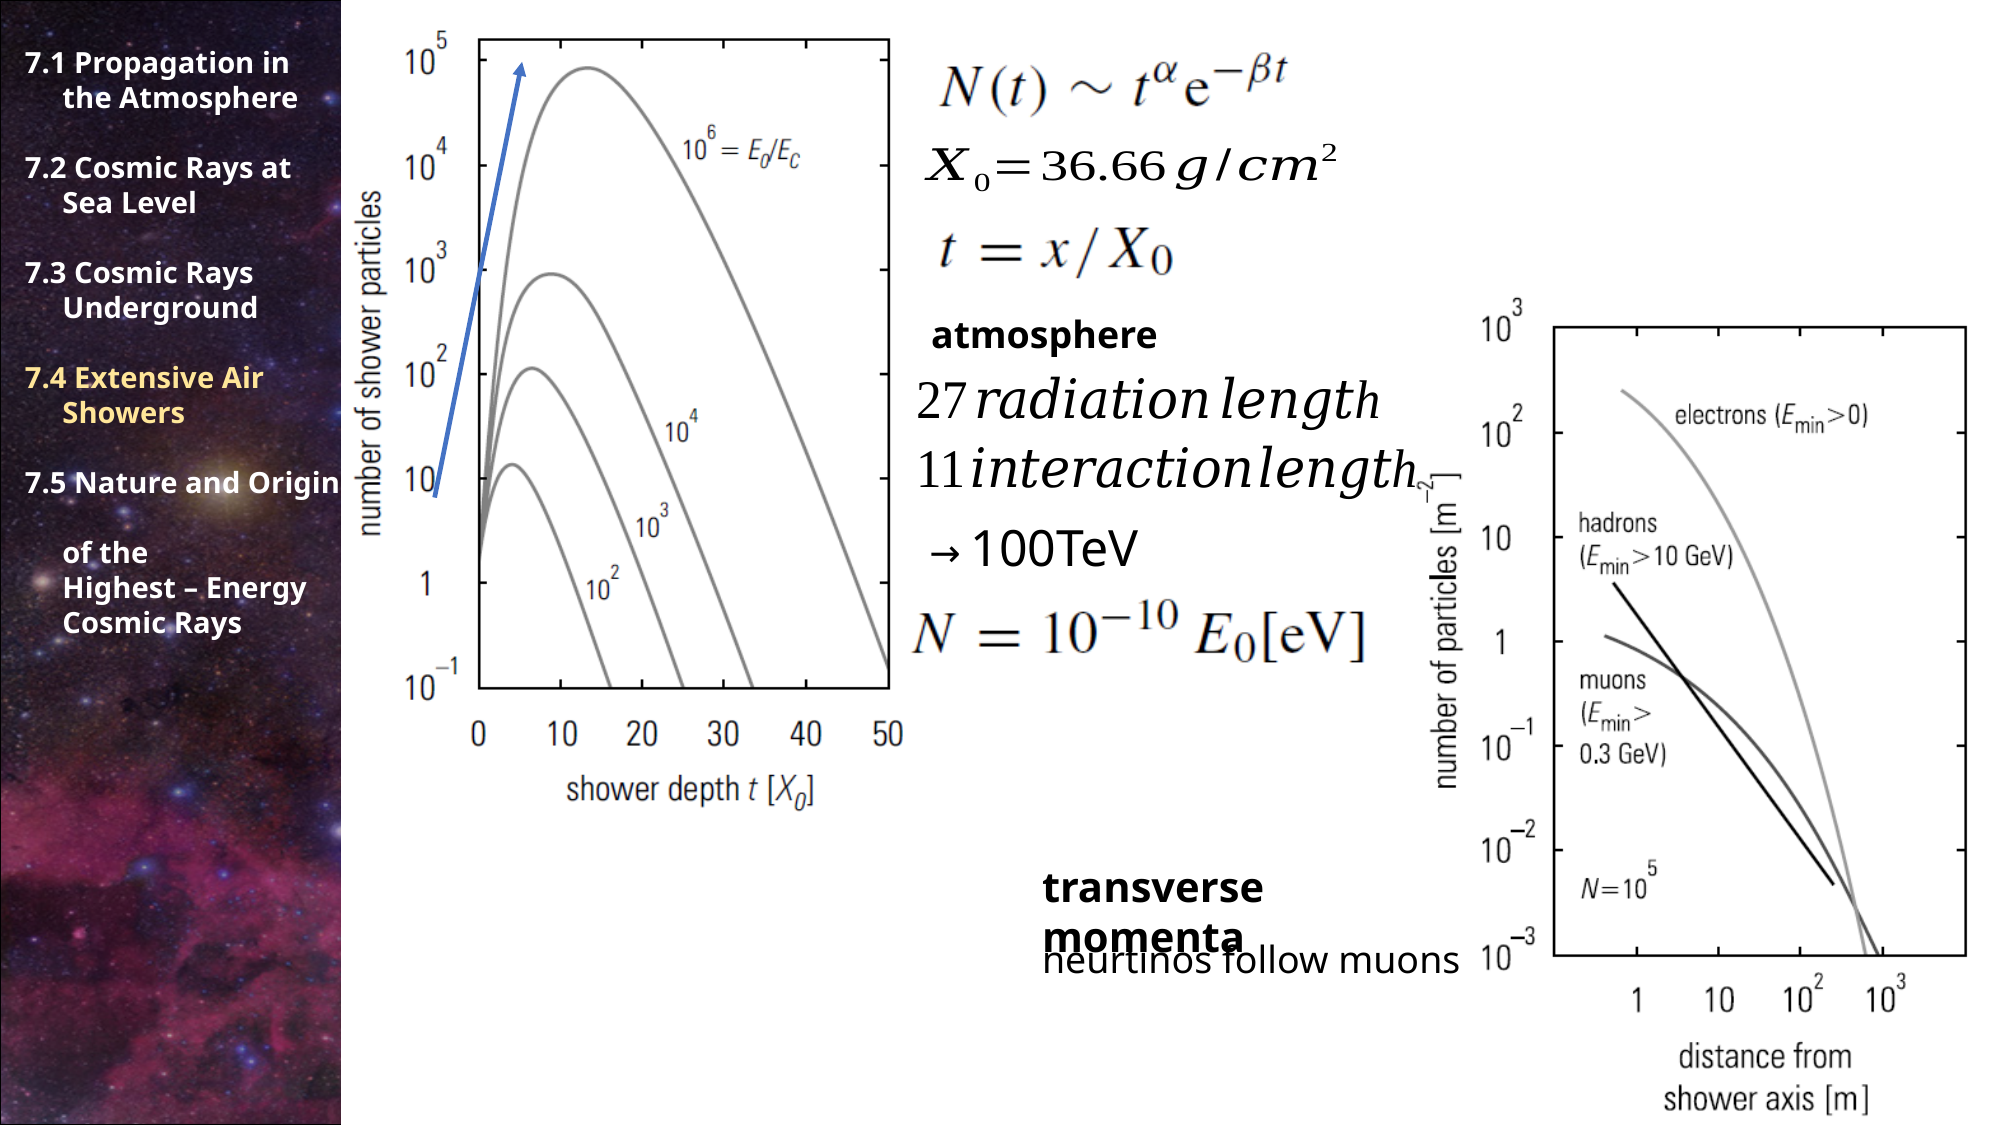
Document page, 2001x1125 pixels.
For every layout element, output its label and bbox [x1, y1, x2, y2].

picture [0, 0, 2000, 1125]
text_box [434, 61, 523, 498]
